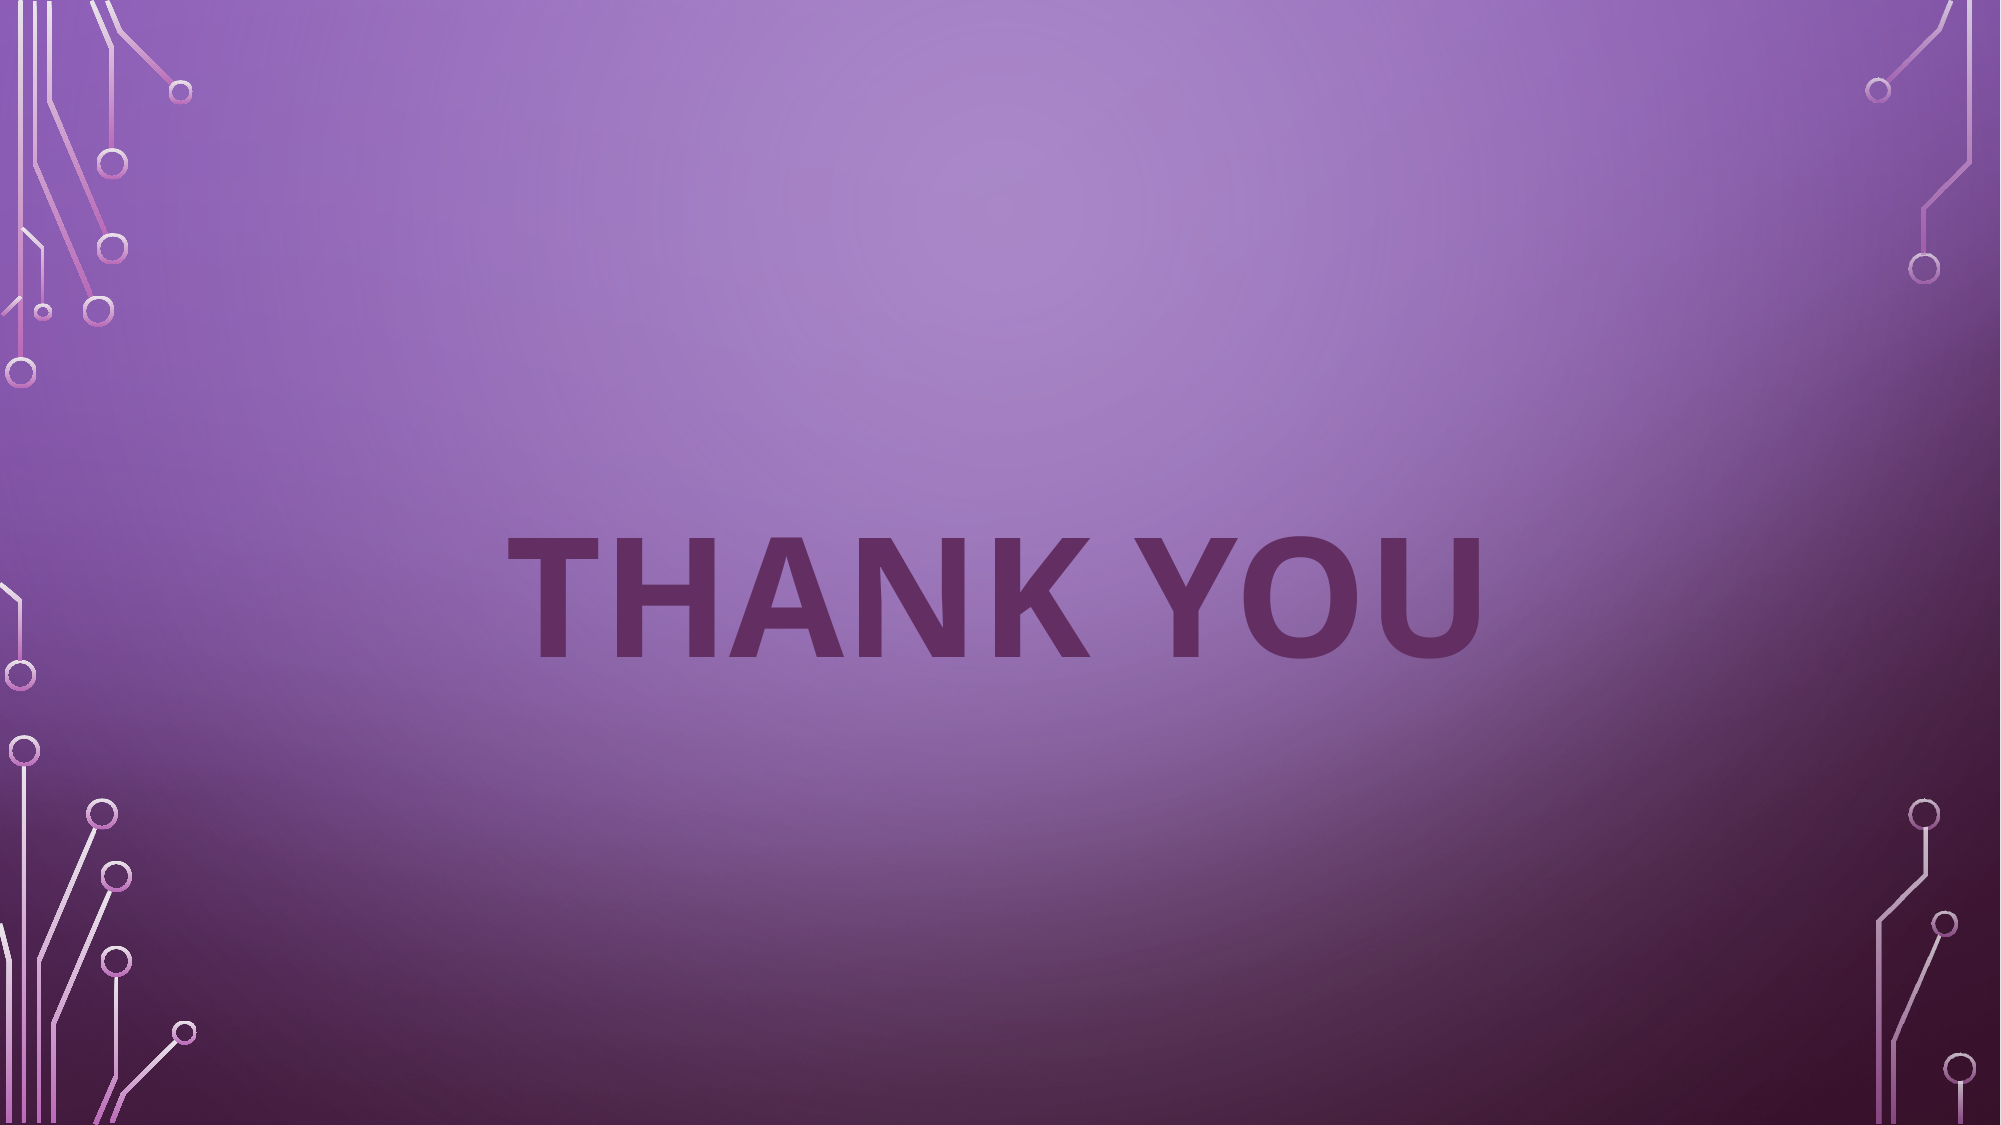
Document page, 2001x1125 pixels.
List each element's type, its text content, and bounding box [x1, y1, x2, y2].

title Thank you [187, 232, 1813, 701]
